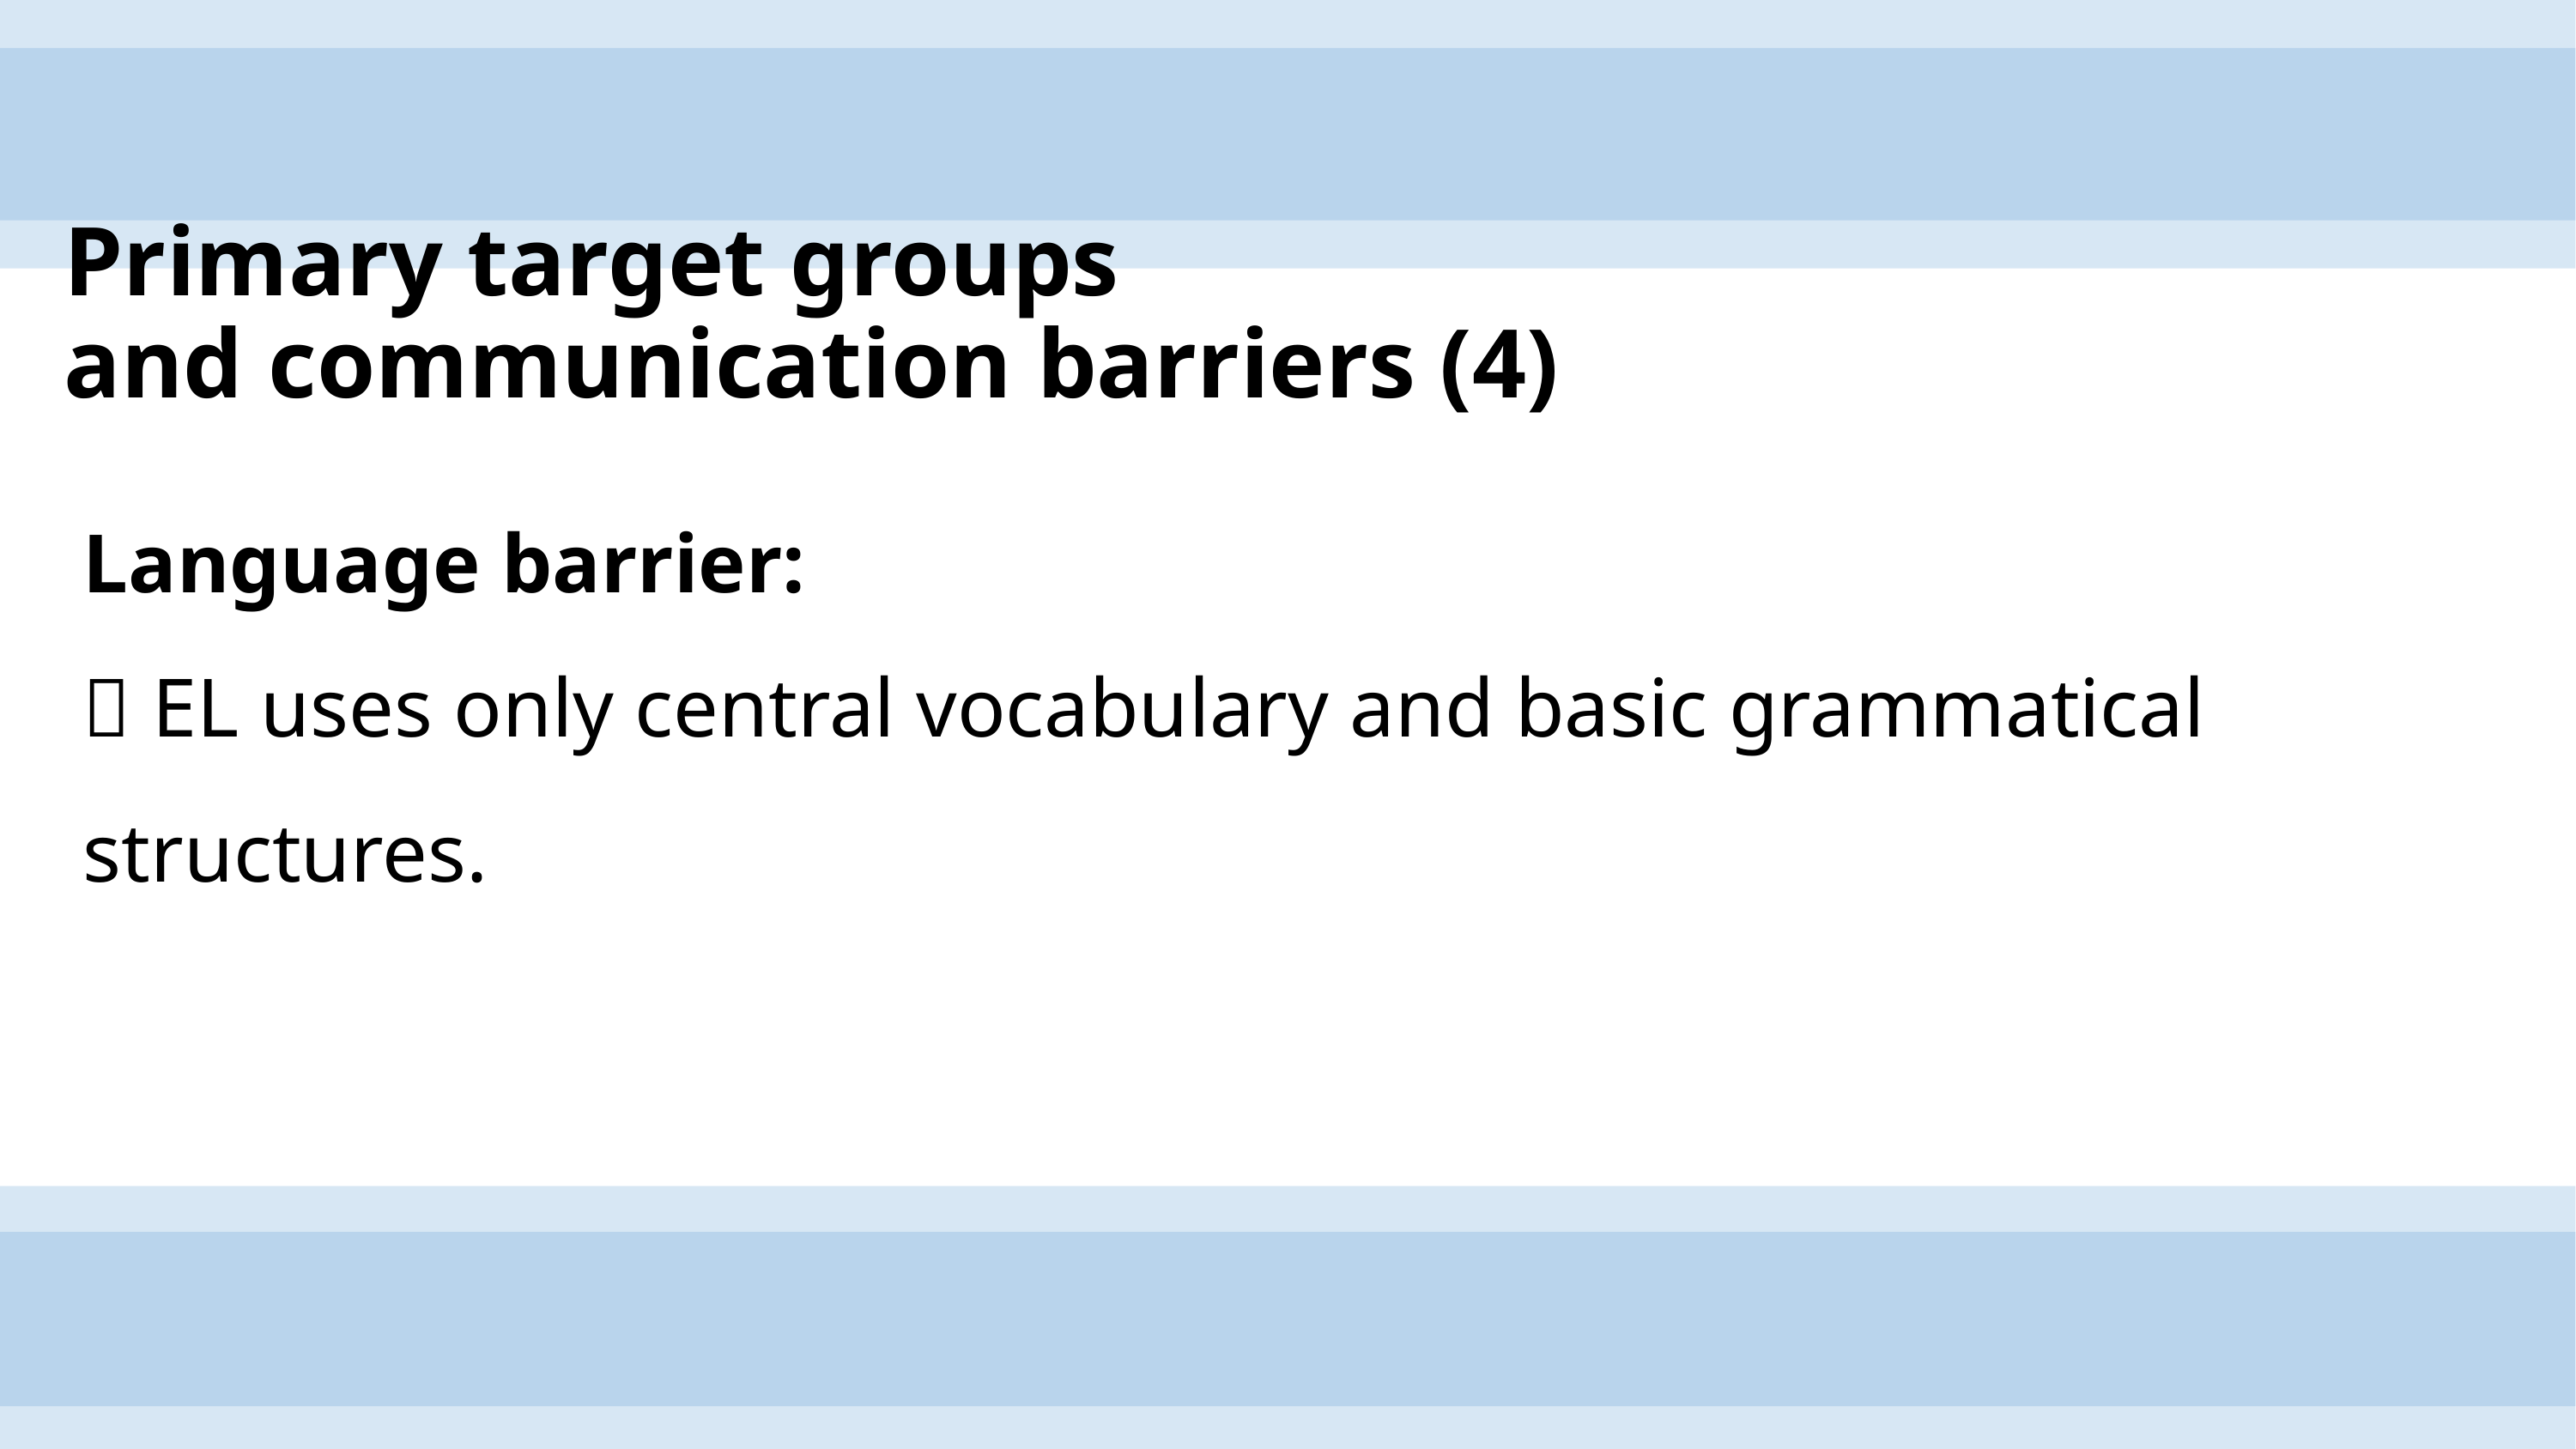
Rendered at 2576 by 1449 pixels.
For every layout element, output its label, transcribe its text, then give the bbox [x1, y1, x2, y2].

text_box Language barrier:  EL uses only central vocabulary and basic grammatical structures. [64, 453, 2494, 908]
title Primary target groups and communication barriers (4) [45, 240, 2451, 391]
